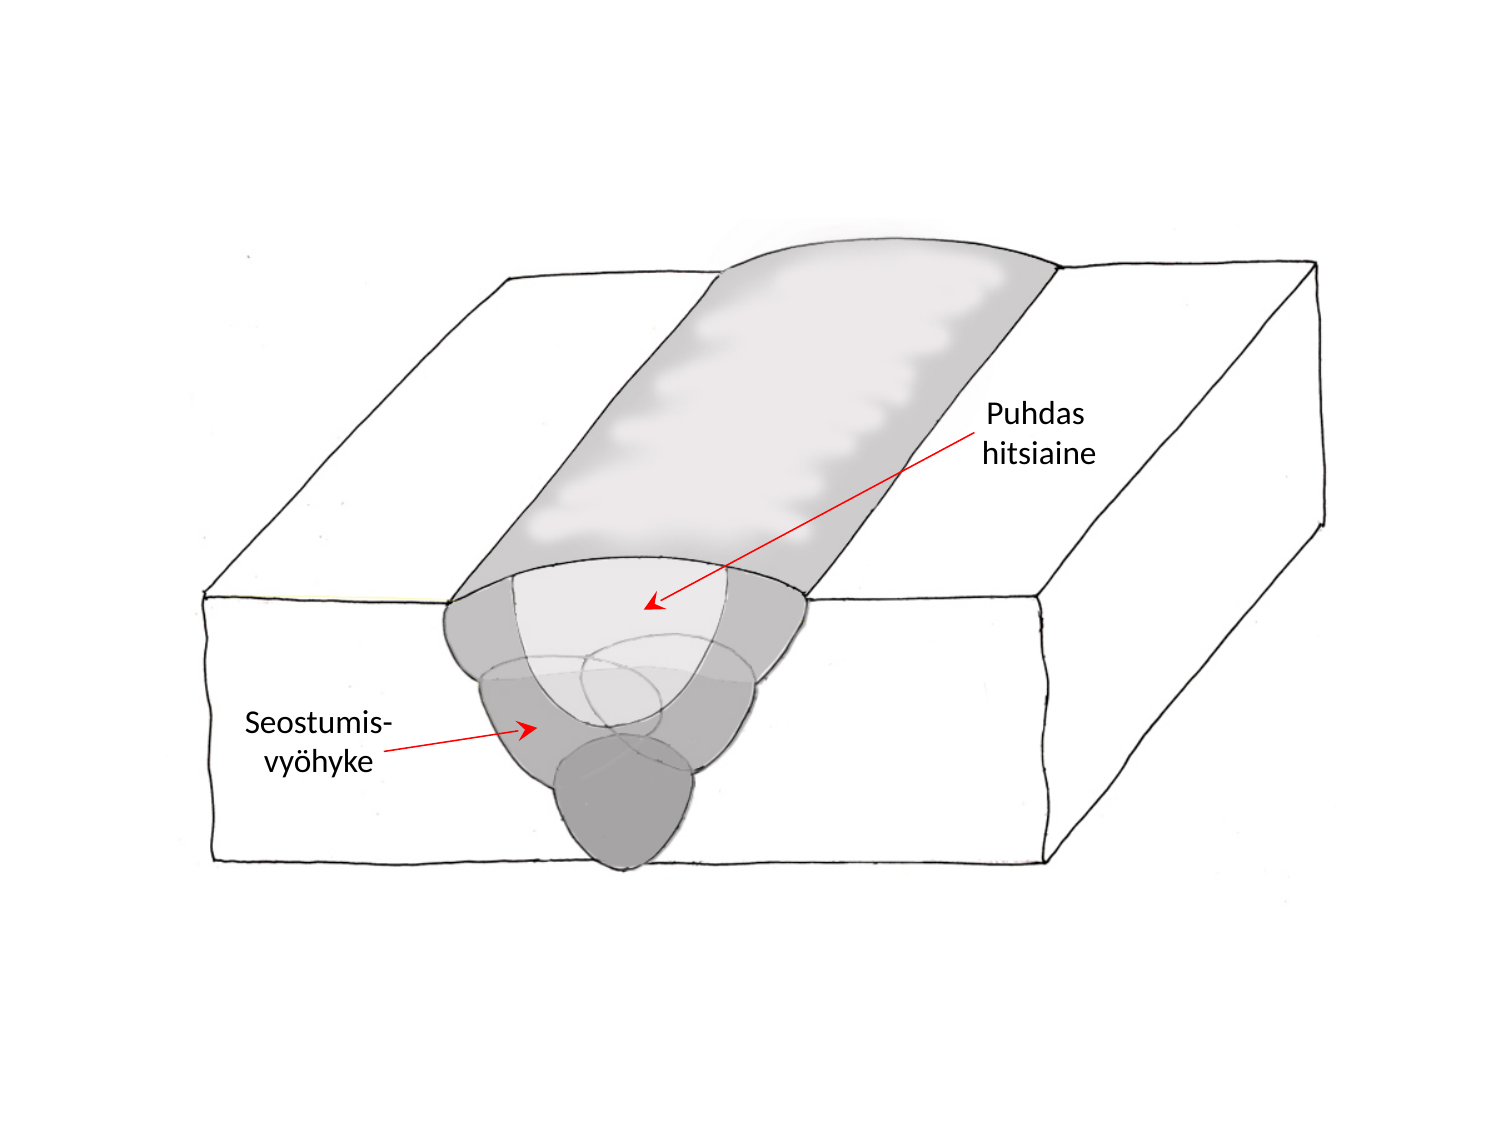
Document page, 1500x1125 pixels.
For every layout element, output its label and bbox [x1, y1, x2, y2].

picture [159, 217, 1341, 908]
text_box [643, 432, 975, 610]
text_box [383, 727, 538, 752]
